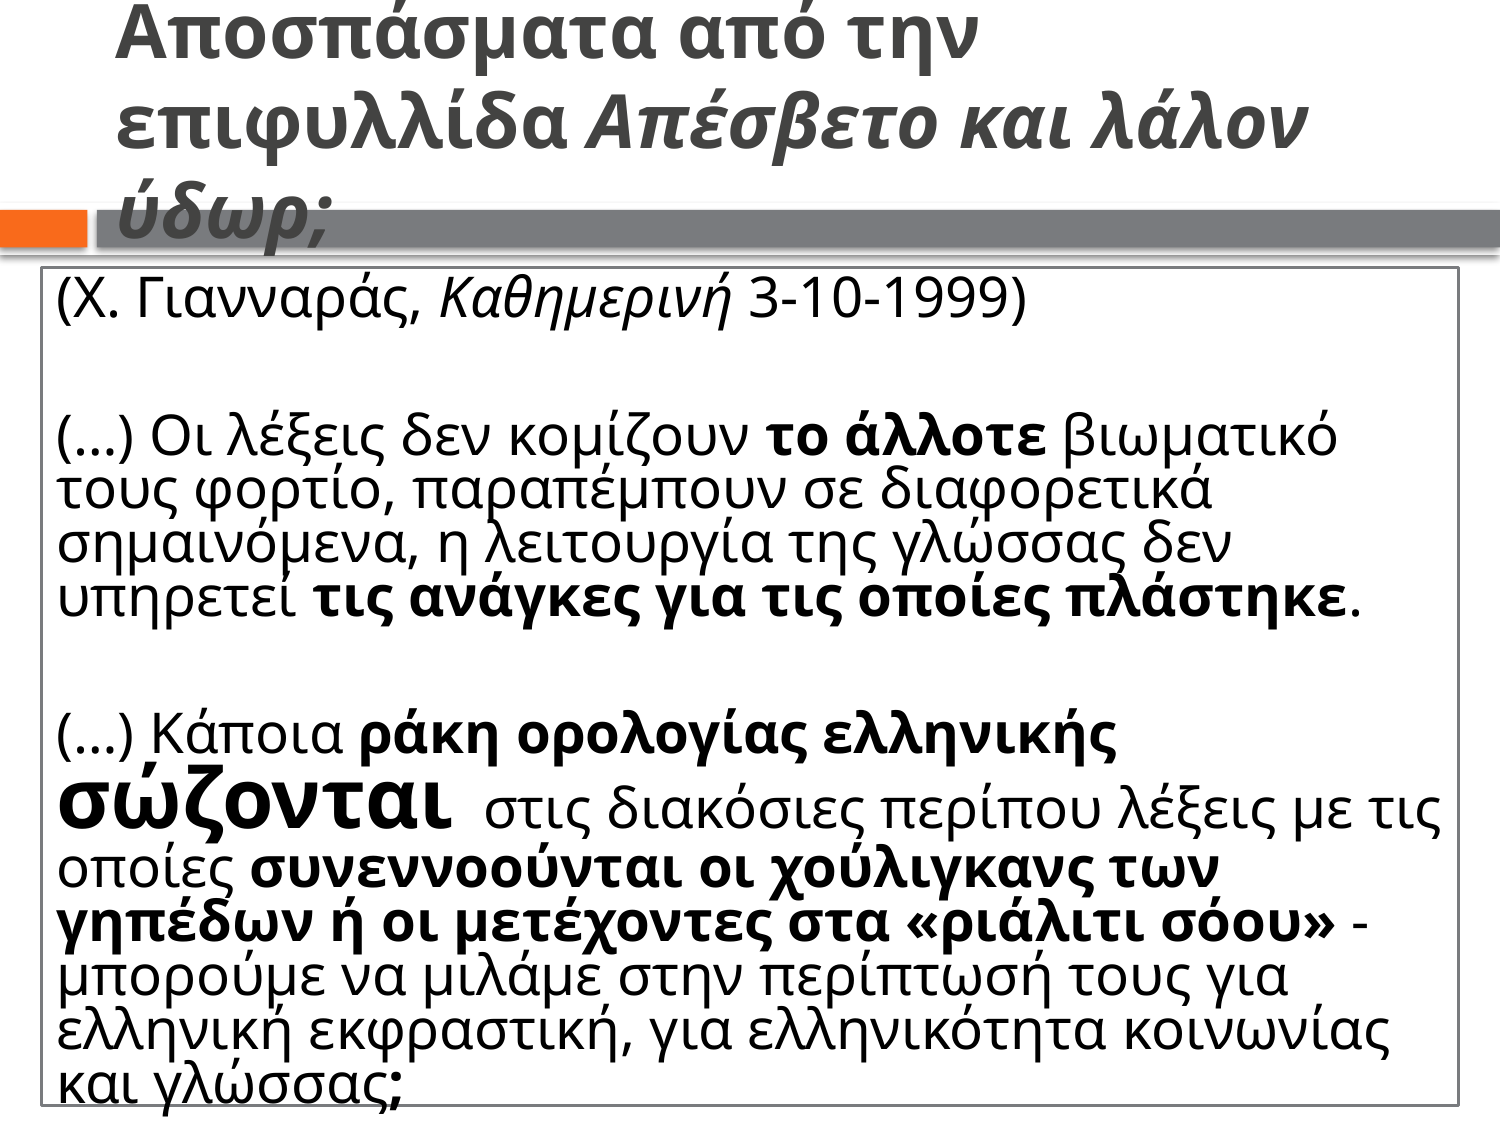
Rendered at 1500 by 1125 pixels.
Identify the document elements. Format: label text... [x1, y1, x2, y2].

title Αποσπάσματα από την επιφυλλίδα Απέσβετο και λάλον ύδωρ; [100, 37, 1439, 201]
list (Χ. Γιανναράς, Καθημερινή 3-10-1999) (…) Οι λέξεις δεν κομίζουν το άλλοτε βιωματικό τους φορτίο, παραπέμπουν σε διαφορετικά σημαινόμενα, η λειτουργία της γλώσσας δεν υπηρετεί τις ανάγκες για τις οποίες πλάστηκε. (…) Κάποια ράκη ορολογίας ελληνικής σώζονται στις διακόσιες περίπου λέξεις με τις οποίες συνεννοούνται οι χούλιγκανς των γηπέδων ή οι μετέχοντες στα «ριάλιτι σόου» -μπορούμε να μιλάμε στην περίπτωσή τους για ελληνική εκφραστική, για ελληνικότητα κοινωνίας και γλώσσας; [40, 266, 1460, 1107]
